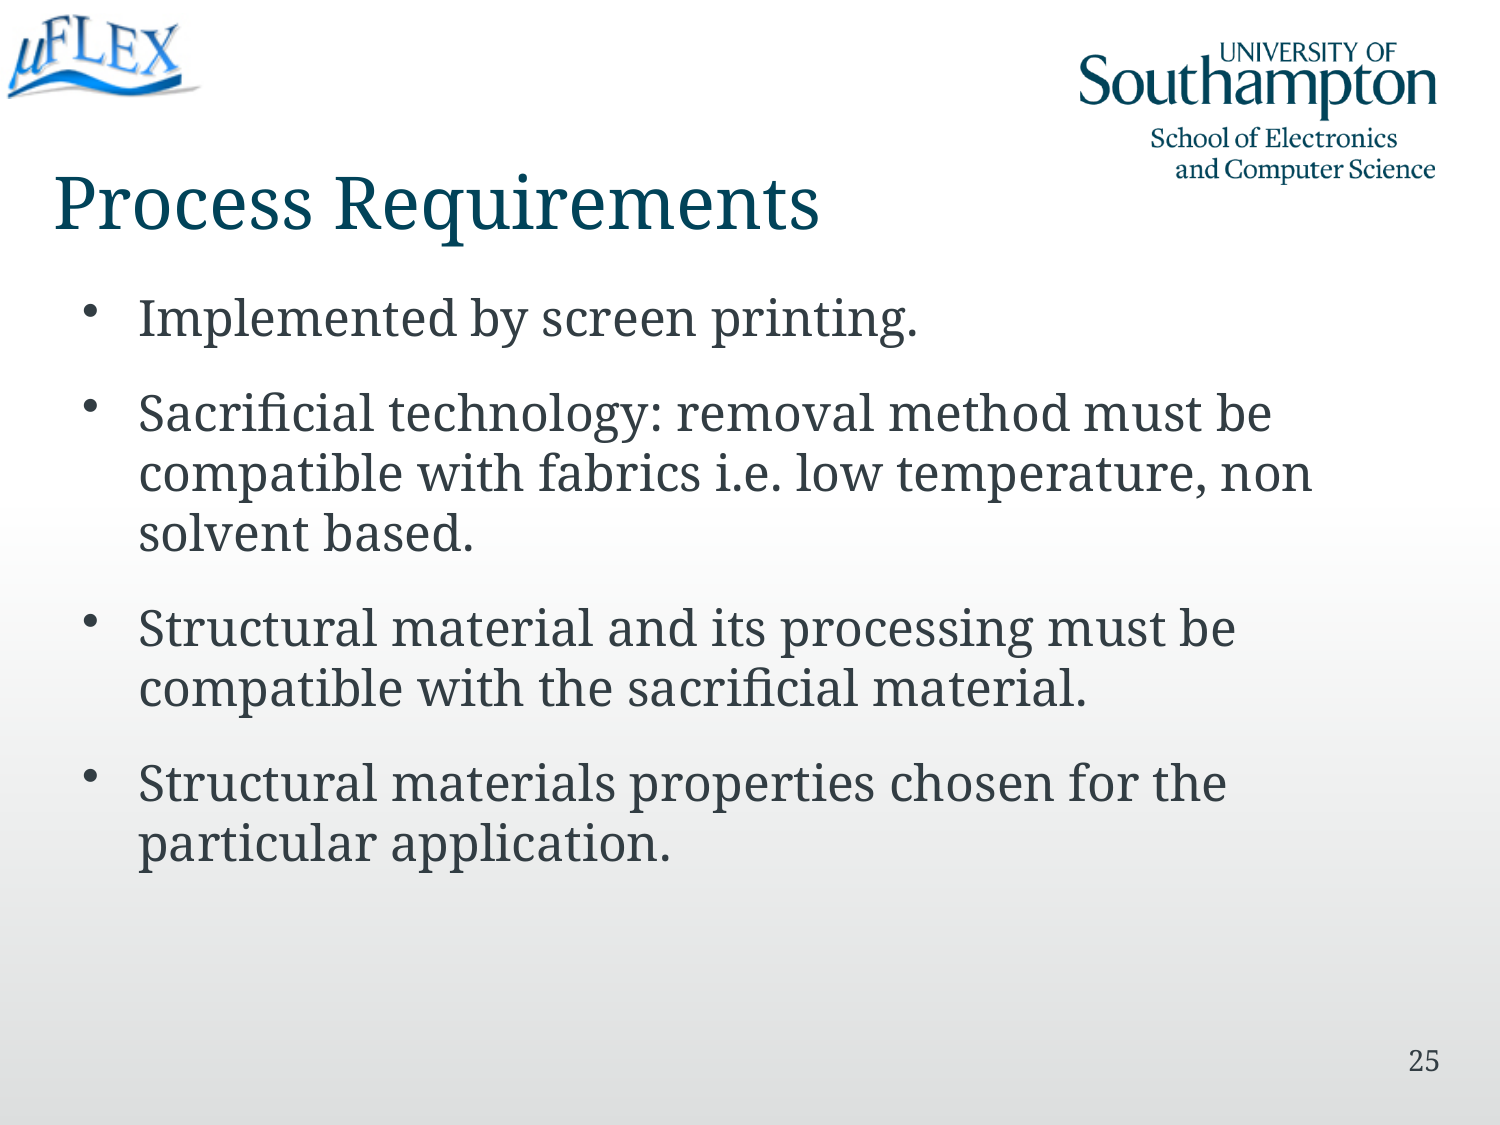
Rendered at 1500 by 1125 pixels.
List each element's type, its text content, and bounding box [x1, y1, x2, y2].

picture [1080, 42, 1437, 148]
slide_number 25 [1127, 1034, 1441, 1111]
picture [1080, 71, 1103, 101]
list Implemented by screen printing. Sacrificial technology: removal method must be compatible with fabrics i.e. low temperature, non solvent based. Structural material and its processing must be compatible with the sacrificial material. Structural materials properties chosen for the particular application. [53, 278, 1447, 954]
title Process Requirements [53, 148, 1447, 256]
picture [0, 13, 204, 99]
picture [1242, 42, 1251, 54]
